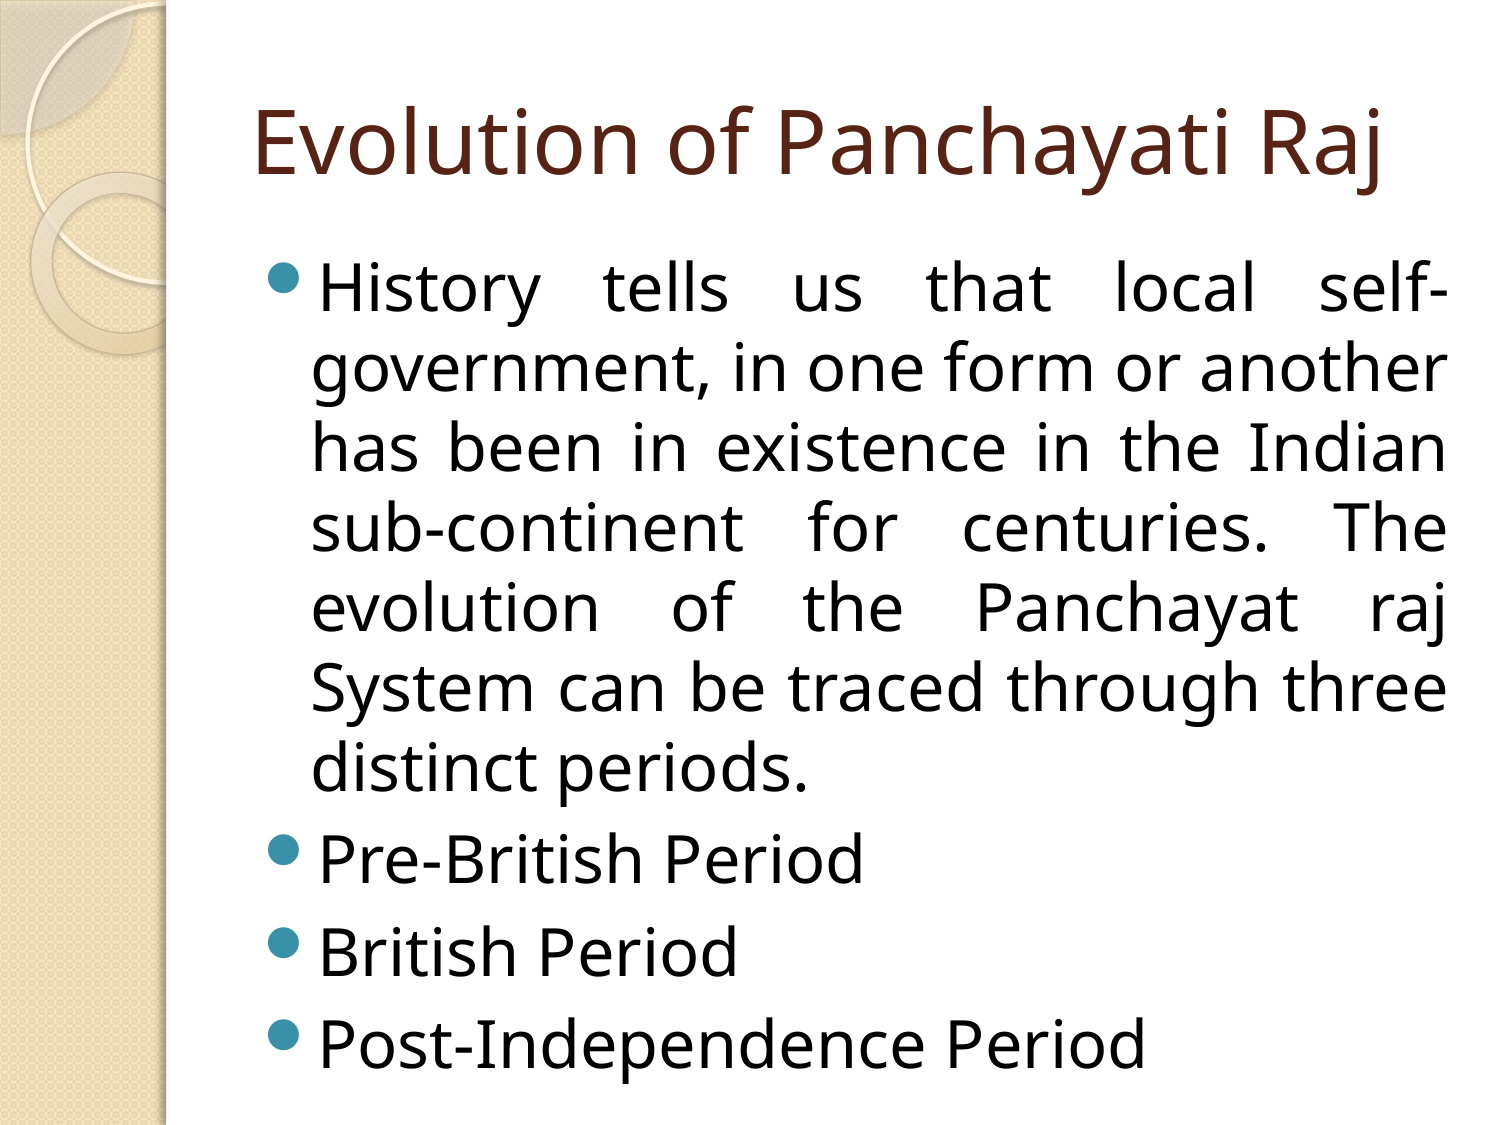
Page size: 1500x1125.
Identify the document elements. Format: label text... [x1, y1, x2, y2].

title Evolution of Panchayati Raj [235, 45, 1466, 233]
list History tells us that local self-government, in one form or another has been in existence in the Indian sub-continent for centuries. The evolution of the Panchayat raj System can be traced through three distinct periods. Pre-British Period British Period Post-Independence Period [235, 237, 1466, 1025]
